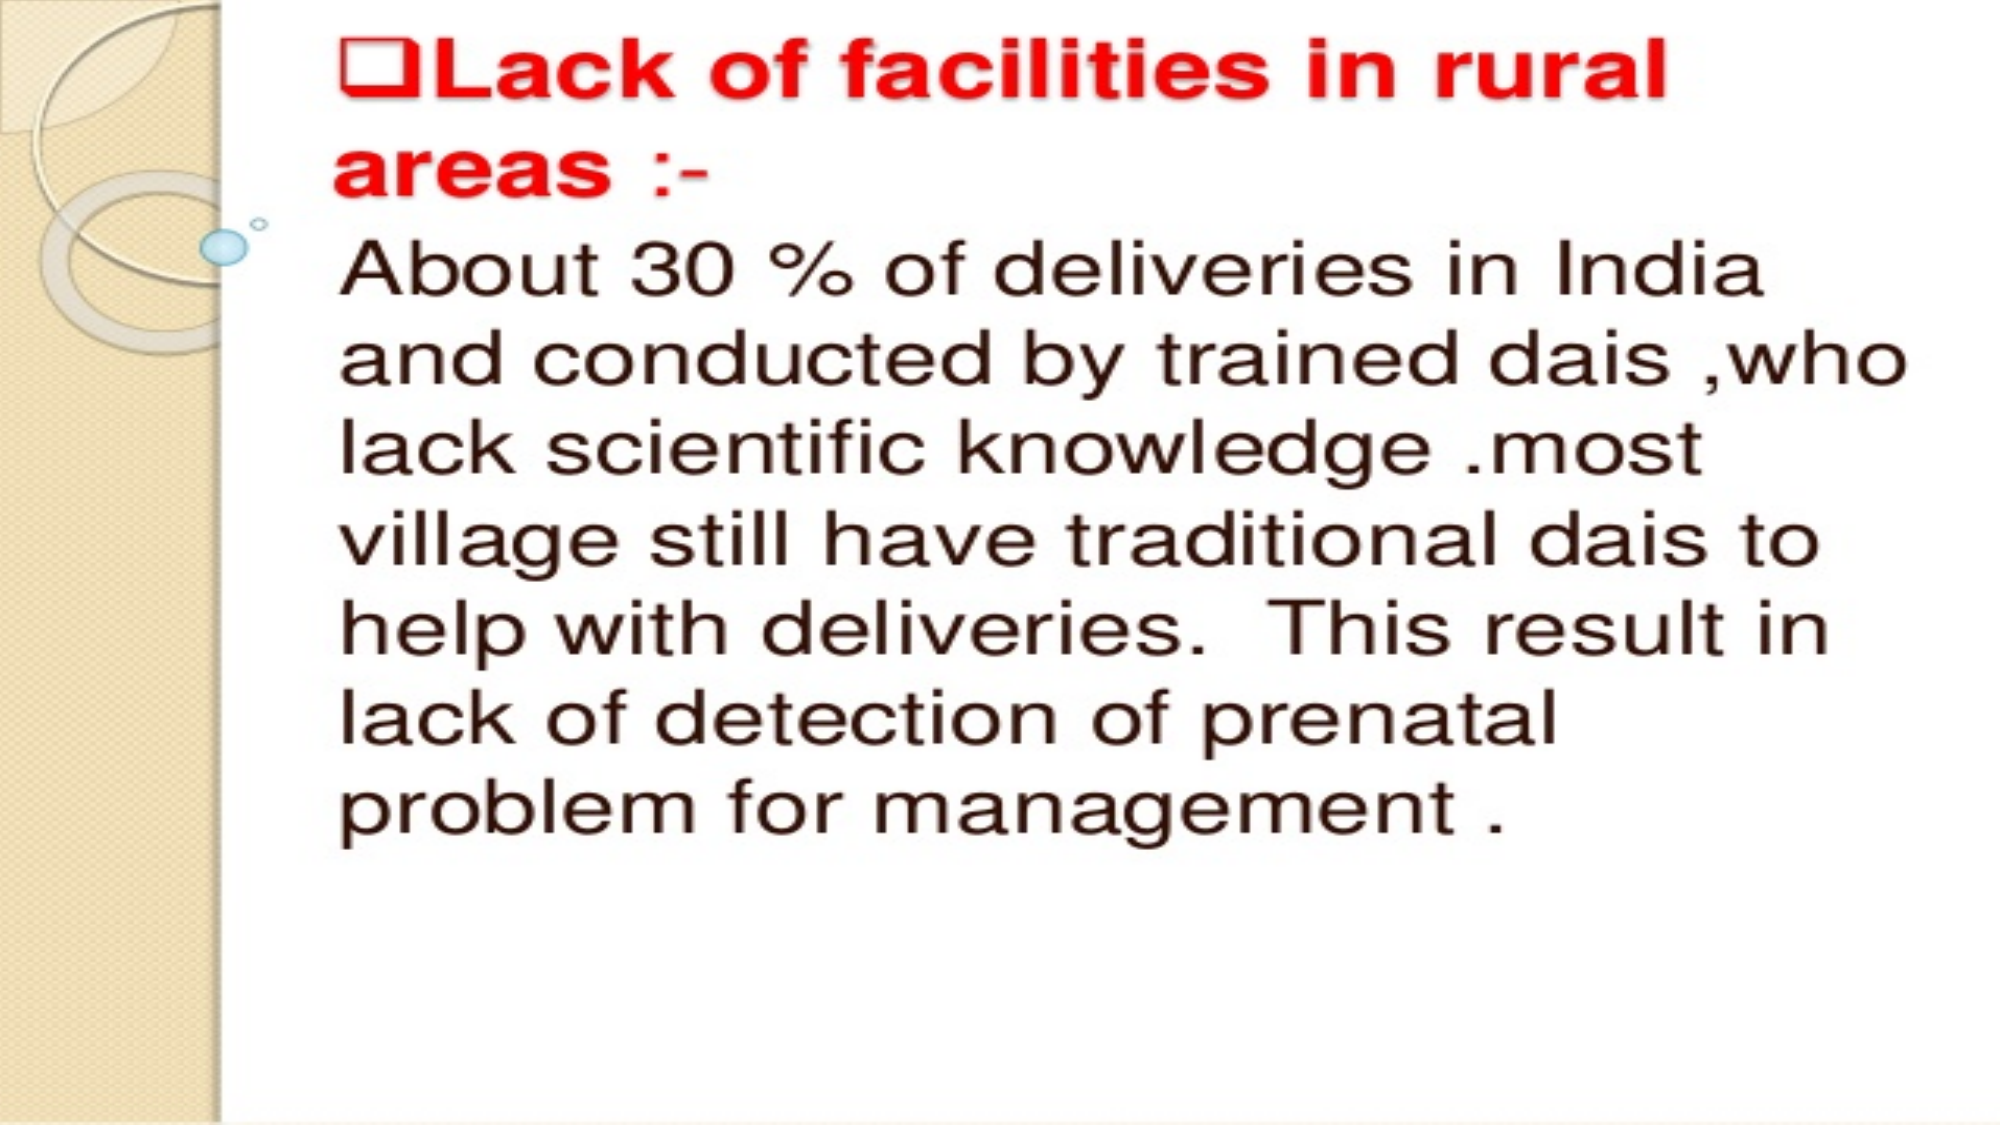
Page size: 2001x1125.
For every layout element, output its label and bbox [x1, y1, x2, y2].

list [0, 0, 2000, 1125]
